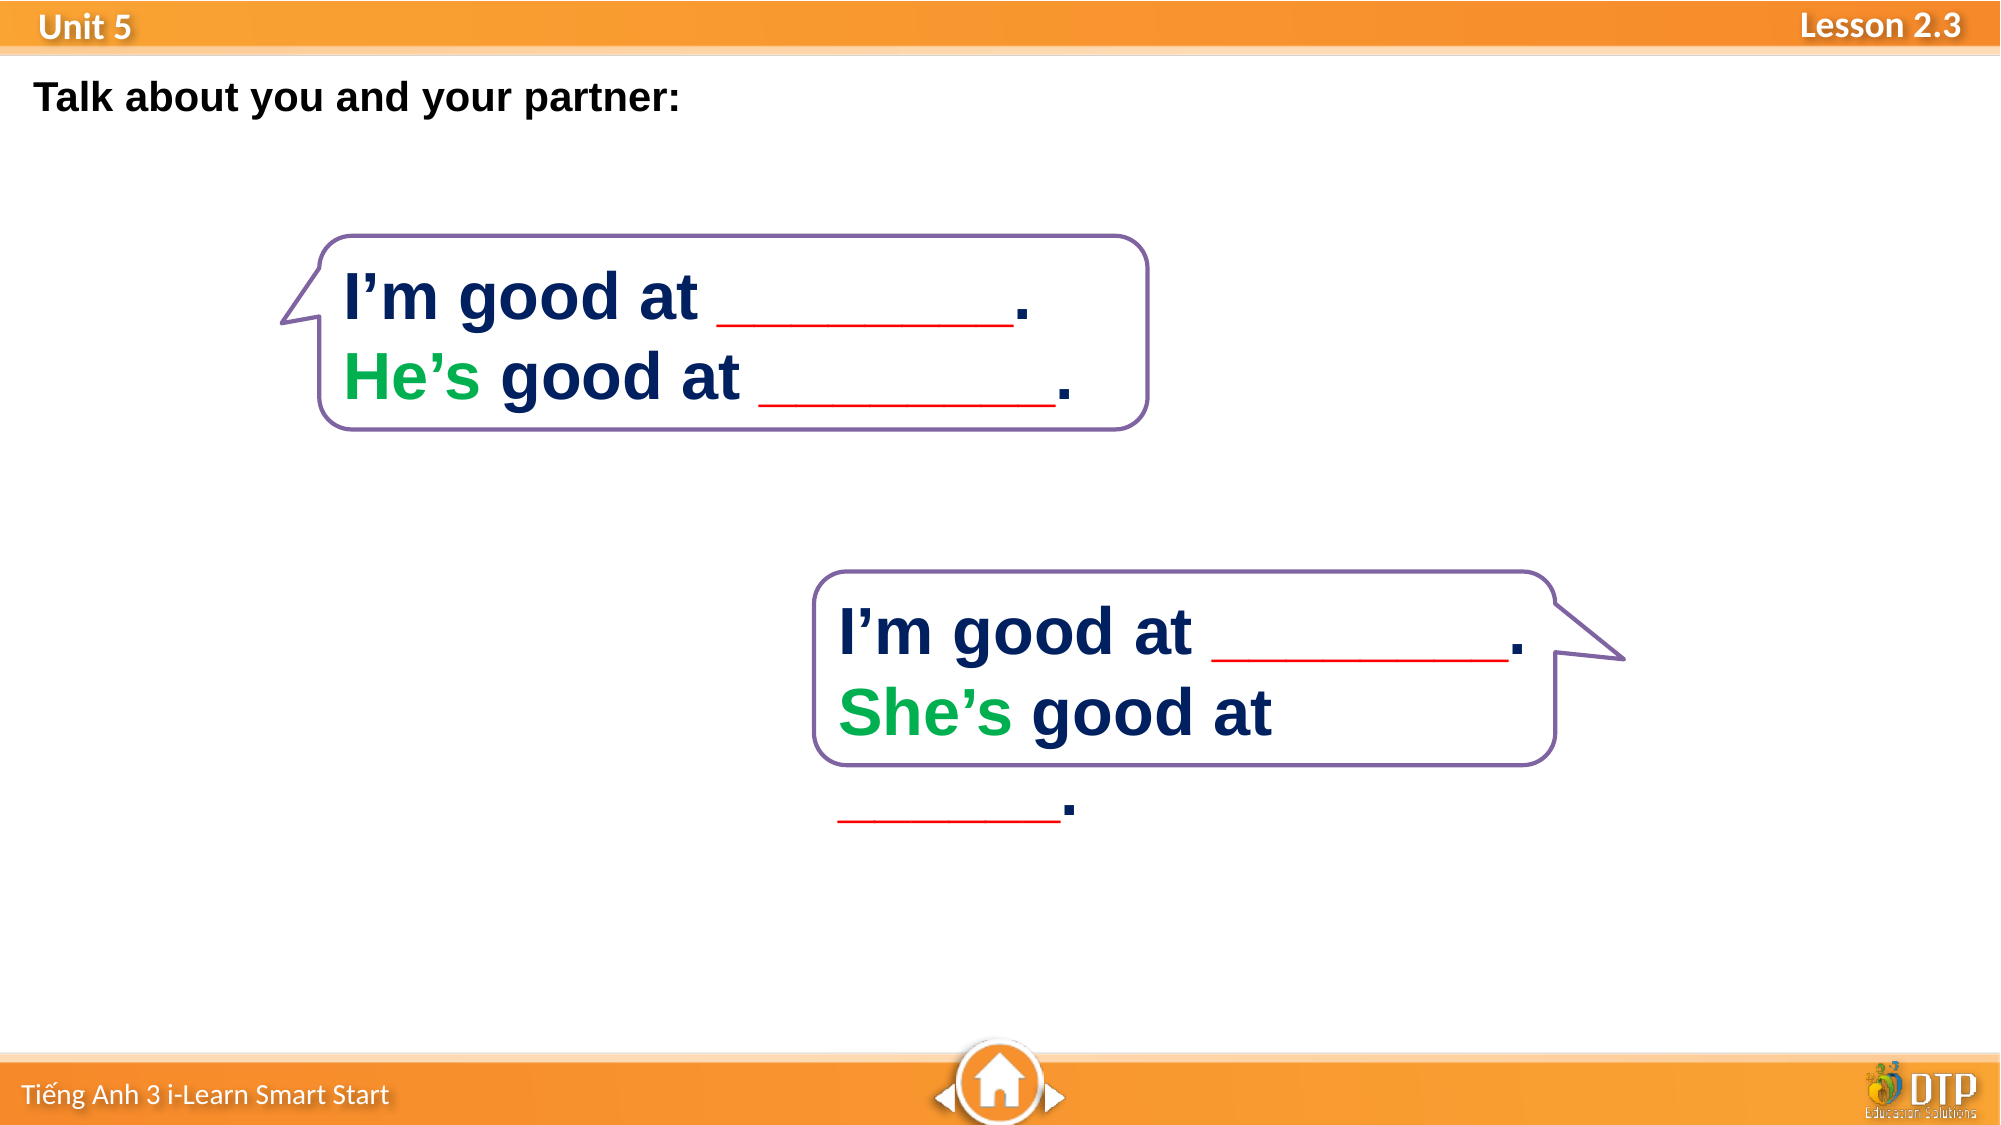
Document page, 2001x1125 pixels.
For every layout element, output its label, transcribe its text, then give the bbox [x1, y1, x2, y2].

text_box Talk about you and your partner: [18, 62, 697, 128]
picture [0, 1, 2000, 1125]
text_box I’m good at ________. She’s good at ______. [811, 569, 1626, 768]
text_box I’m good at ________. He’s good at ________. [279, 233, 1150, 432]
